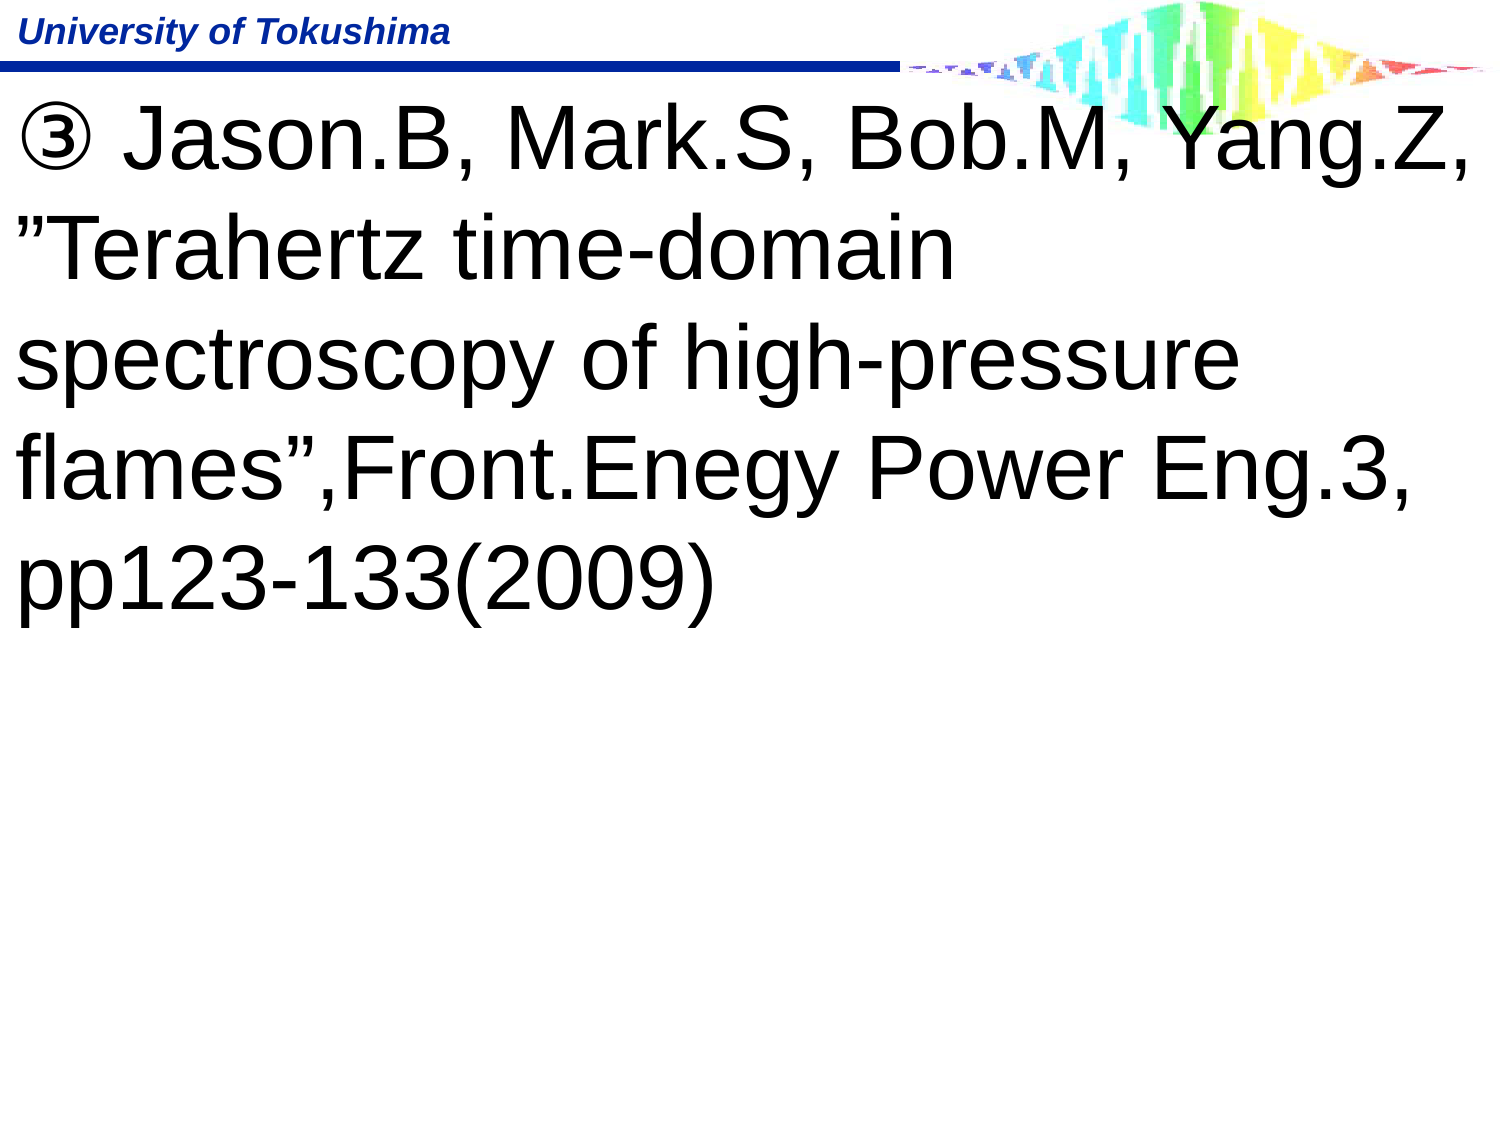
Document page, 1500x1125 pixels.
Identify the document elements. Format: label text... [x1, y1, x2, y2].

title ③ Jason.B, Mark.S, Bob.M, Yang.Z, ”Terahertz time-domain spectroscopy of high-pressure flames”,Front.Enegy Power Eng.3, pp123-133(2009) [0, 72, 1500, 634]
picture [900, 0, 1500, 72]
